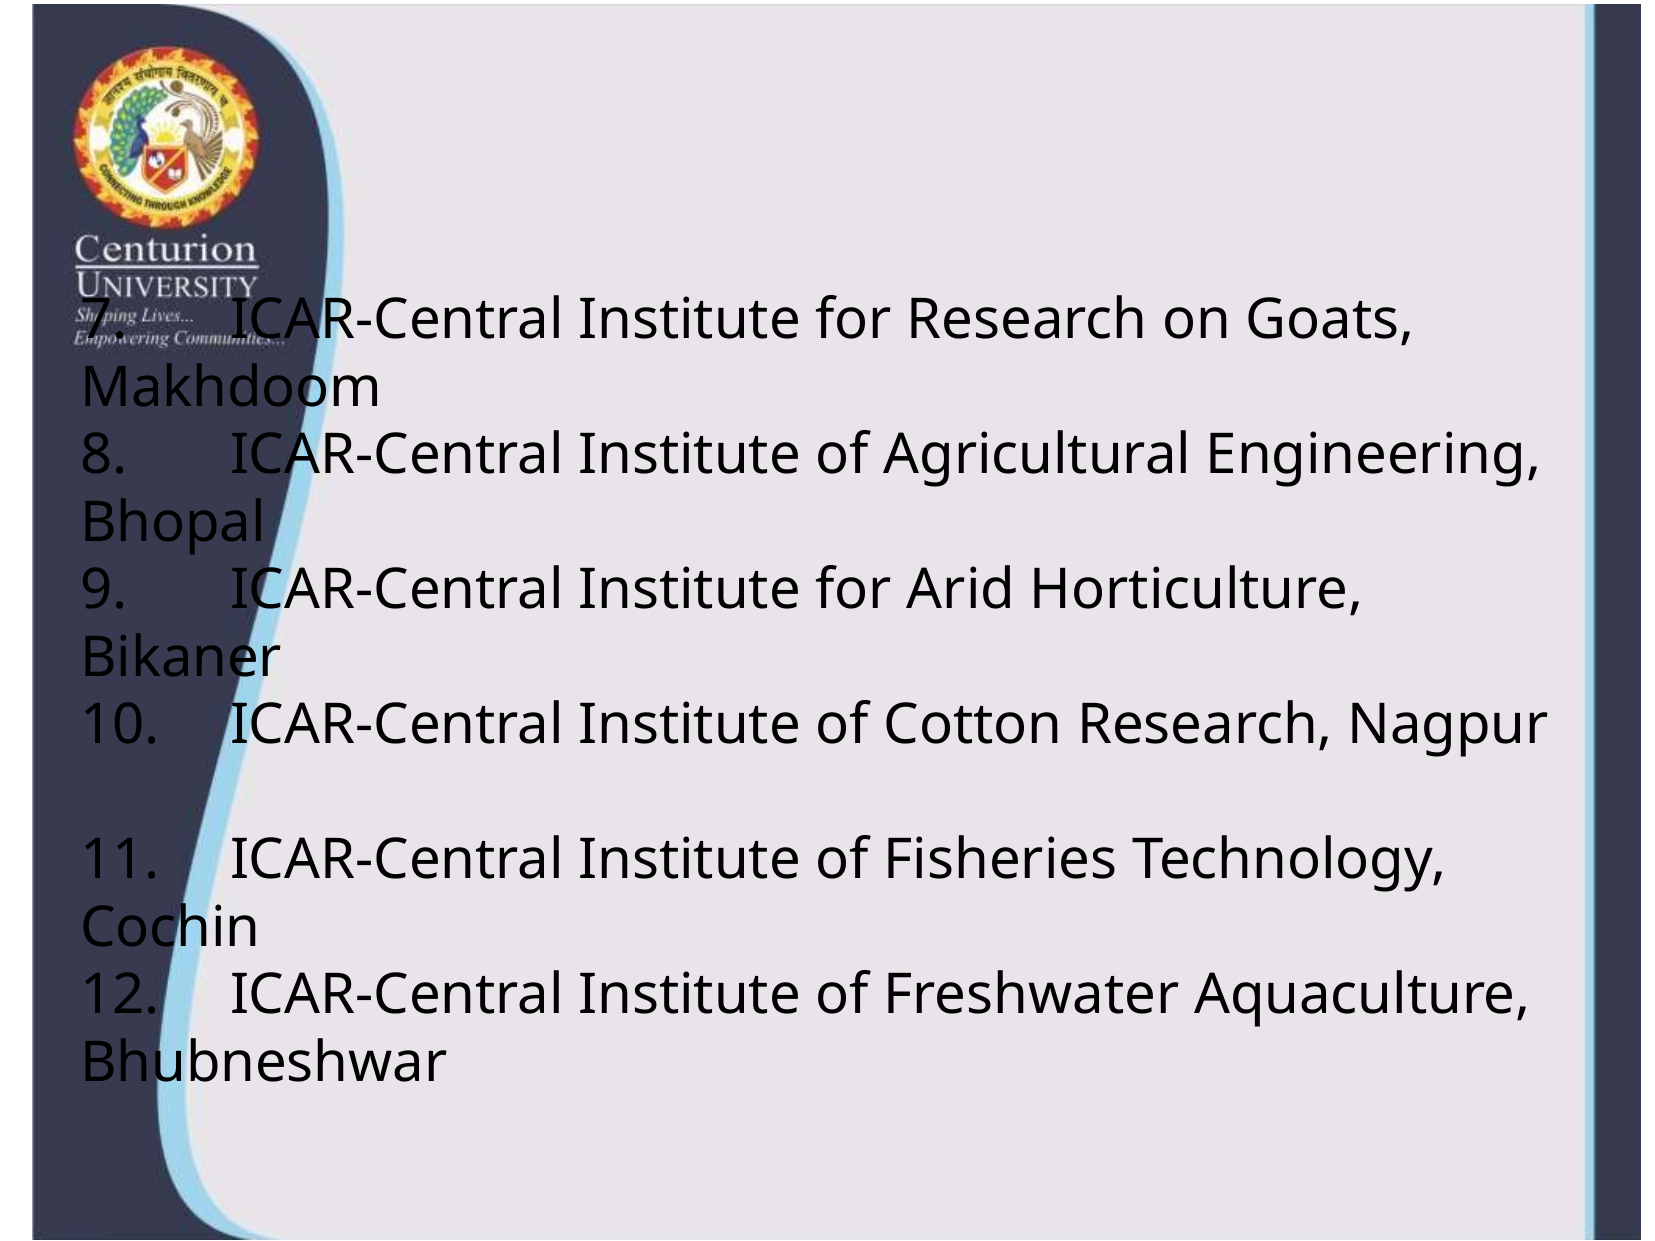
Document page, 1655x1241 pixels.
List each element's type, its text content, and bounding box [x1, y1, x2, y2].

list 7. ICAR-Central Institute for Research on Goats, Makhdoom 8. ICAR-Central Institute of Agricultural Engineering, Bhopal 9. ICAR-Central Institute for Arid Horticulture, Bikaner 10. ICAR-Central Institute of Cotton Research, Nagpur 11. ICAR-Central Institute of Fisheries Technology, Cochin 12. ICAR-Central Institute of Freshwater Aquaculture, Bhubneshwar [79, 282, 1575, 1169]
picture [32, 4, 1641, 1240]
